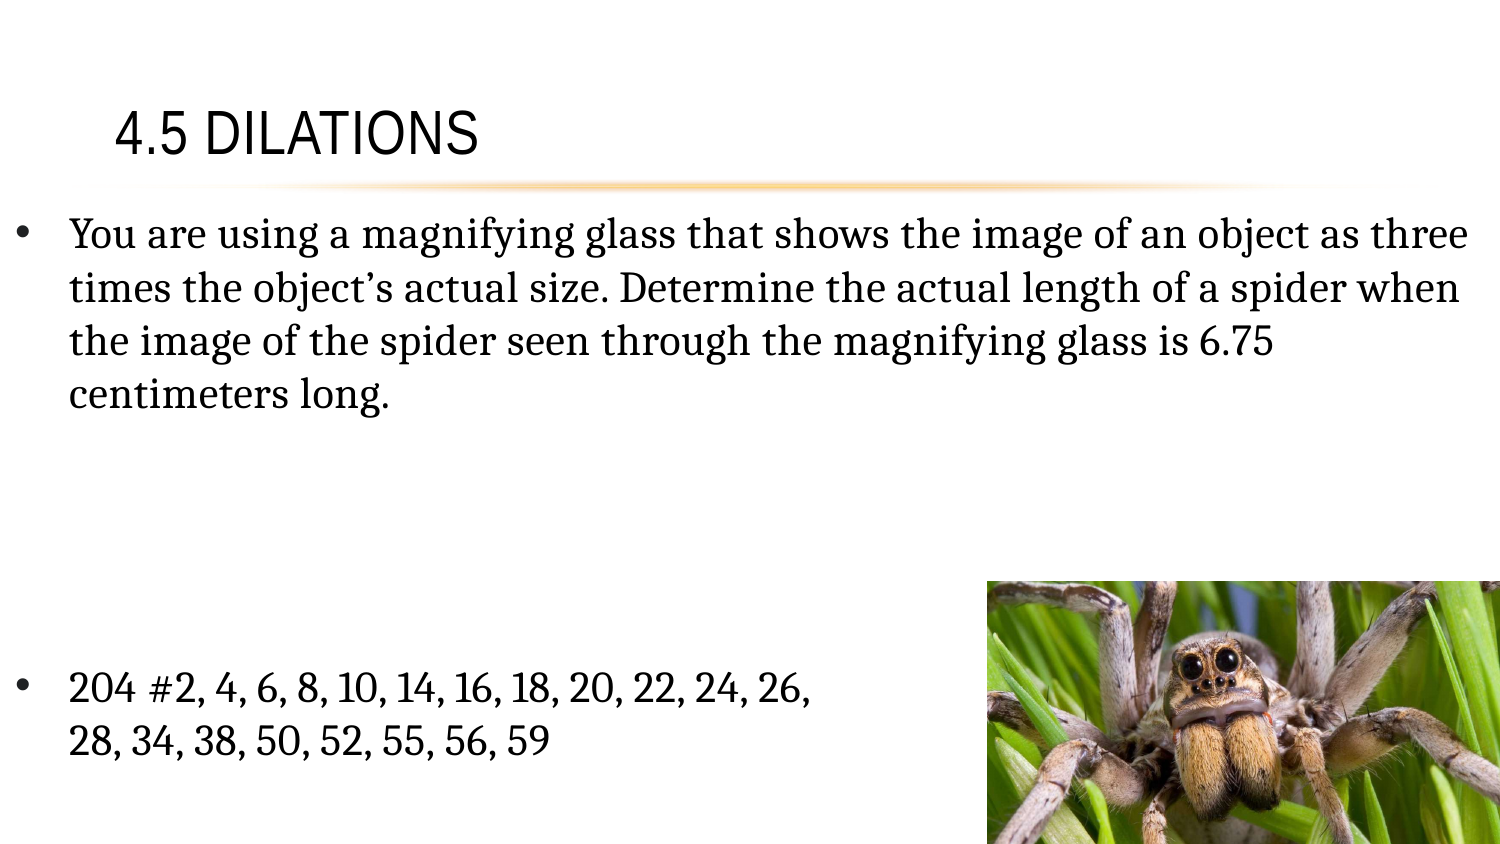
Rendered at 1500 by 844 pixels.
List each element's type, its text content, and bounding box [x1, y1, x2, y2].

picture [0, 0, 1500, 196]
title 4.5 Dilations [99, 33, 1400, 175]
list You are using a magnifying glass that shows the image of an object as three times the object’s actual size. Determine the actual length of a spider when the image of the spider seen through the magnifying glass is 6.75 centimeters long. 204 #2, 4, 6, 8, 10, 14, 16, 18, 20, 22, 24, 26, 28, 34, 38, 50, 52, 55, 56, 59 [0, 196, 1500, 779]
picture [987, 581, 1500, 844]
